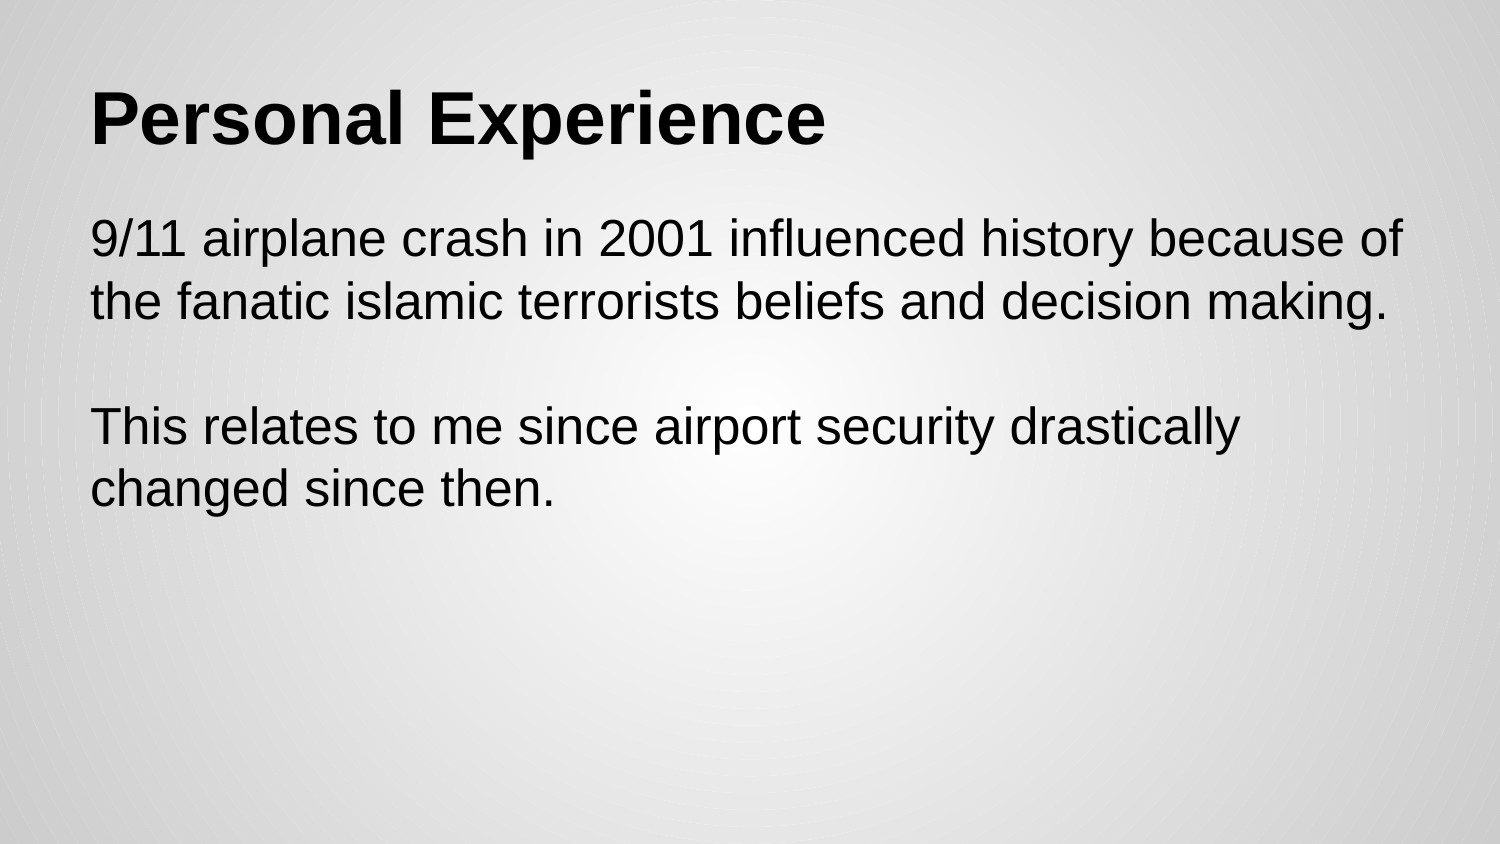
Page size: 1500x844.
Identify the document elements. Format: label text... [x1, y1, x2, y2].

list 9/11 airplane crash in 2001 influenced history because of the fanatic islamic terrorists beliefs and decision making. This relates to me since airport security drastically changed since then. [75, 189, 1425, 808]
title Personal Experience [75, 33, 1425, 175]
